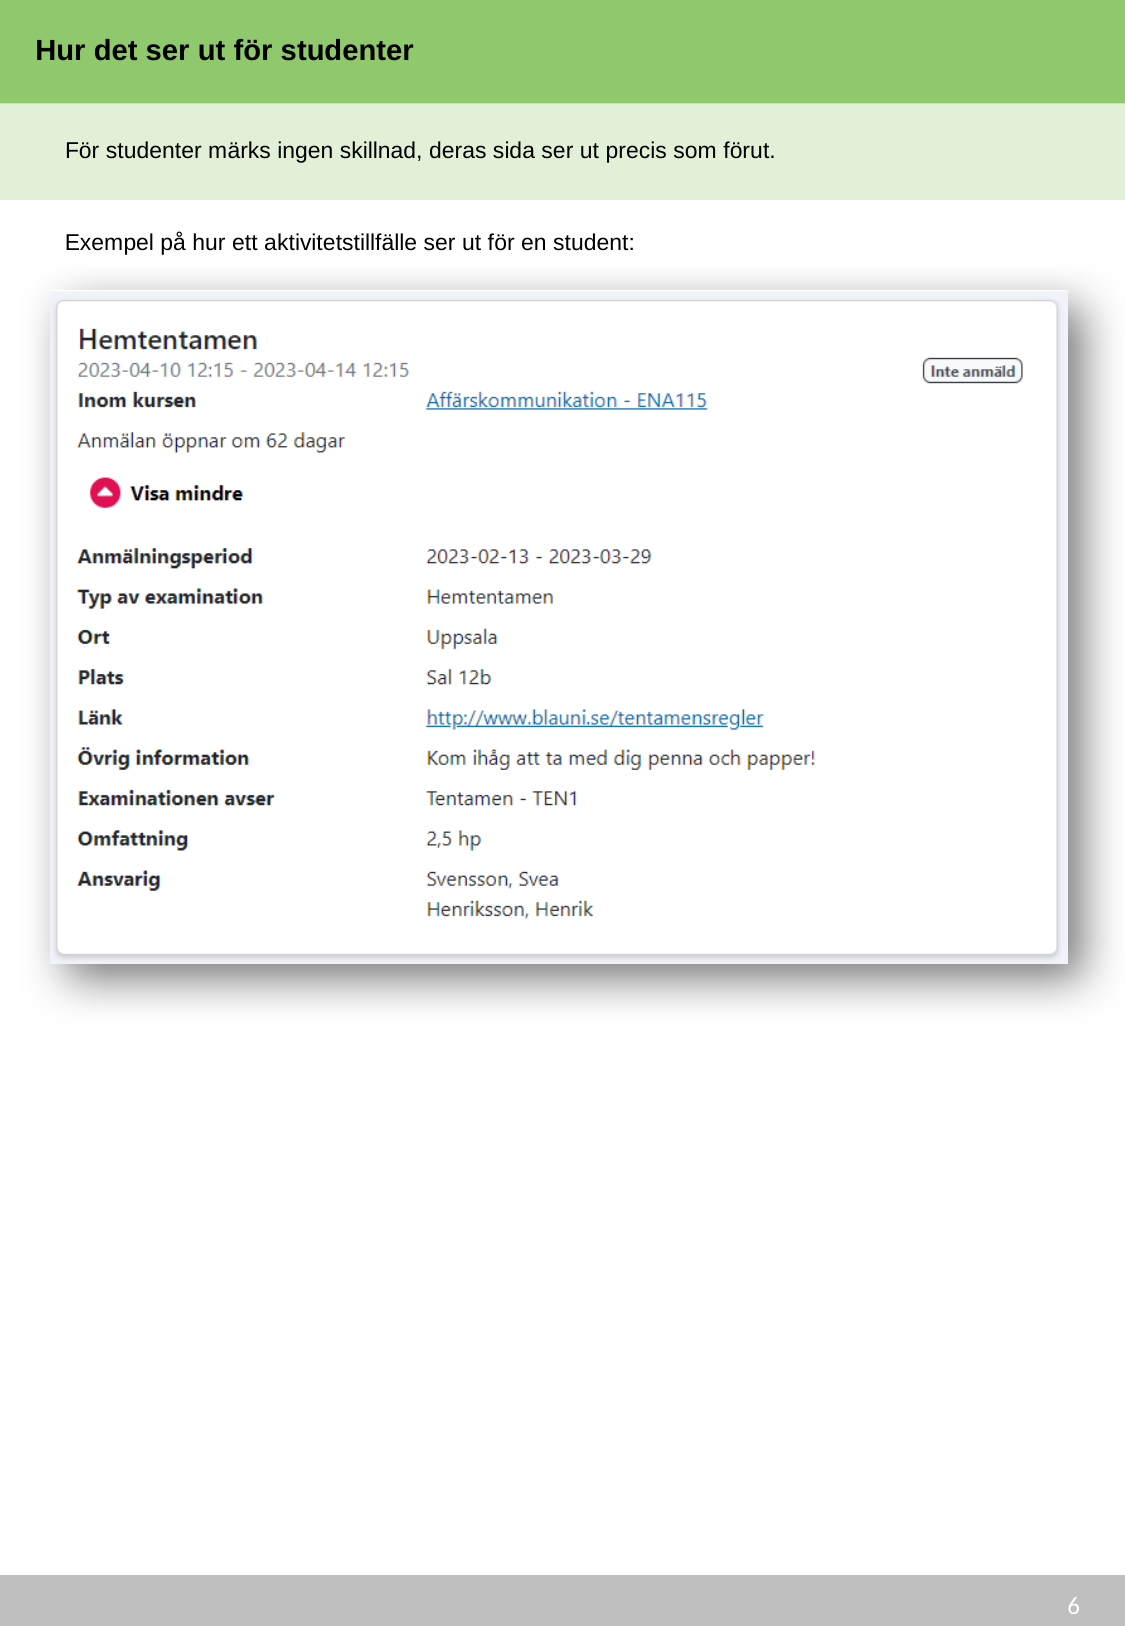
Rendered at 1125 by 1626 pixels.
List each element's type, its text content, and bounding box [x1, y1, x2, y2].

picture [49, 290, 1068, 964]
slide_number 6 [842, 1576, 1096, 1625]
list För studenter märks ingen skillnad, deras sida ser ut precis som förut. [0, 103, 1125, 200]
title Hur det ser ut för studenter [0, 0, 1125, 103]
list Exempel på hur ett aktivitetstillfälle ser ut för en student: [50, 219, 1002, 288]
